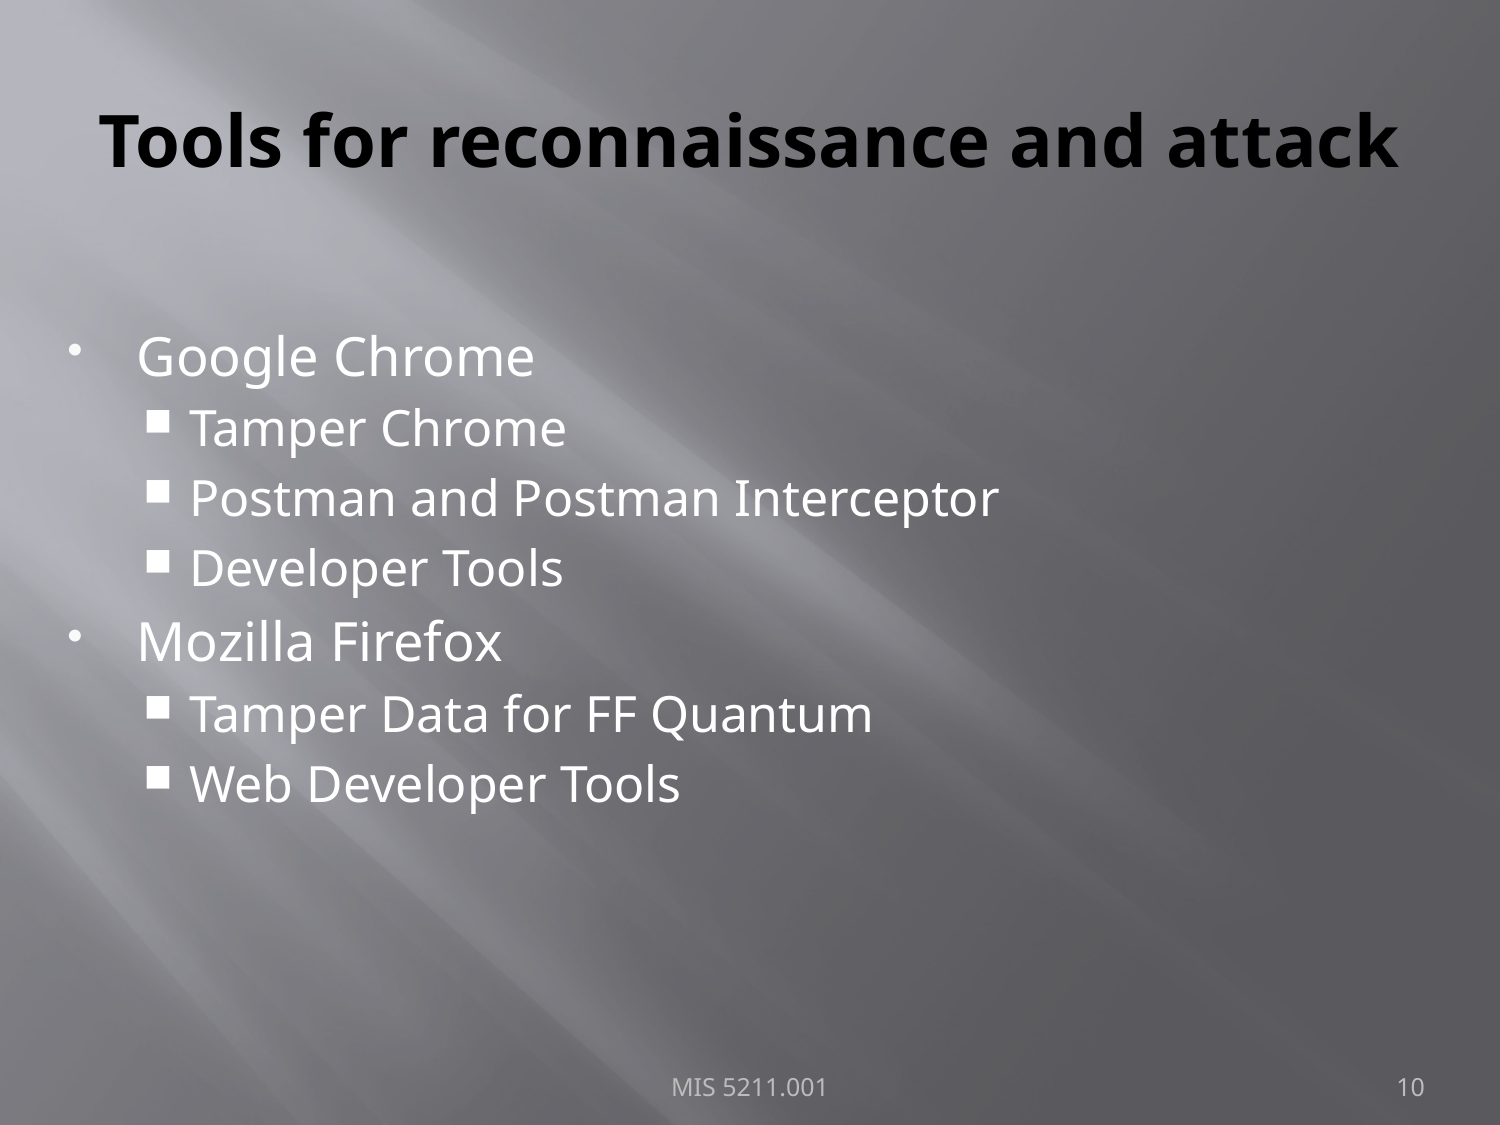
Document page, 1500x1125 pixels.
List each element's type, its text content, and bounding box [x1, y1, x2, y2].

footer MIS 5211.001 [512, 1052, 988, 1113]
slide_number 10 [1299, 1052, 1425, 1113]
title Tools for reconnaissance and attack [75, 45, 1425, 233]
list Google Chrome Tamper Chrome Postman and Postman Interceptor Developer Tools Mozilla Firefox Tamper Data for FF Quantum Web Developer Tools [31, 314, 1456, 880]
